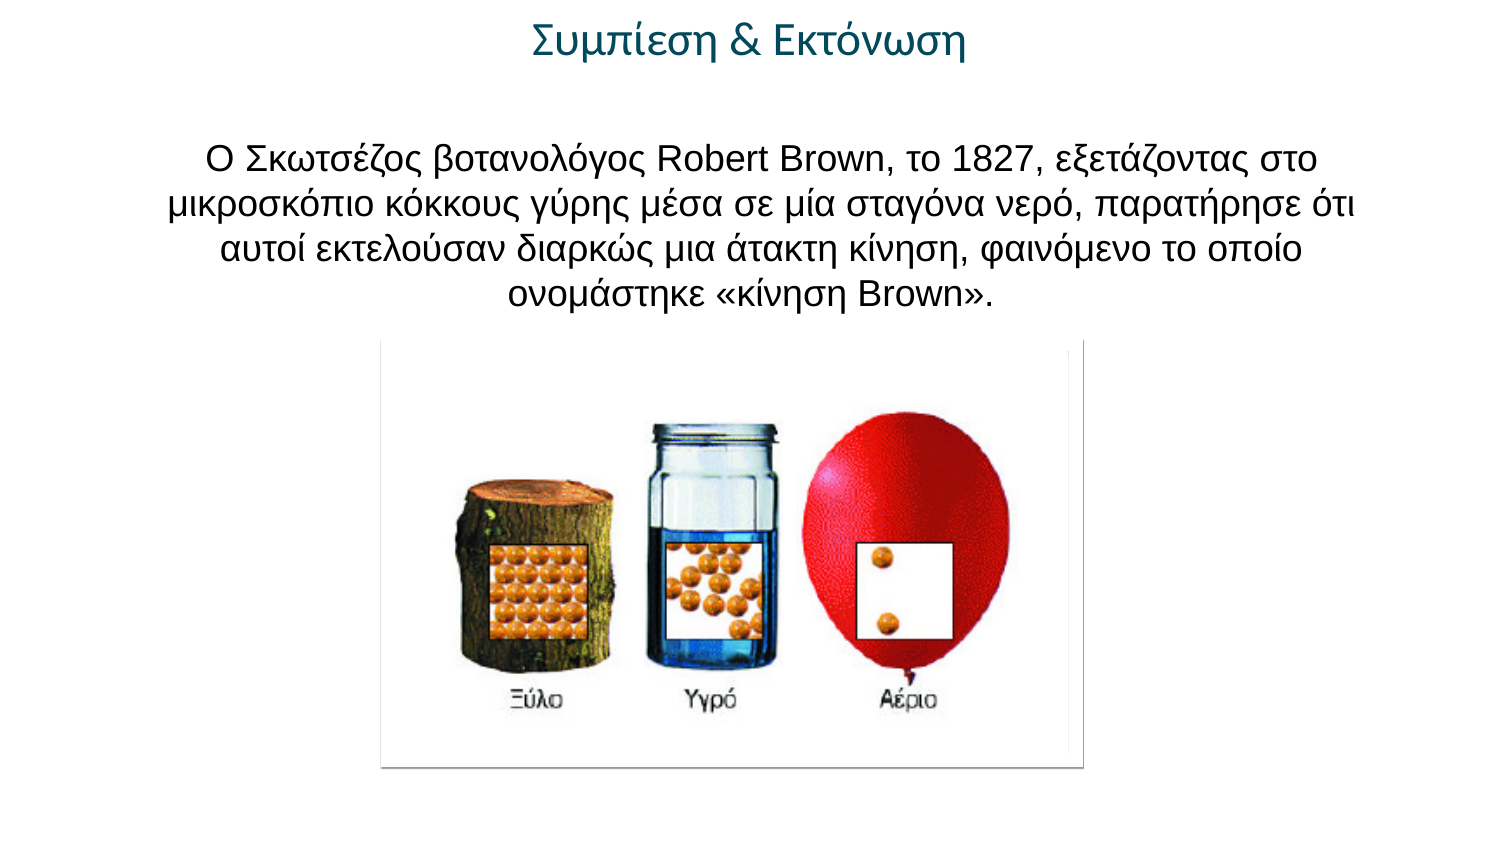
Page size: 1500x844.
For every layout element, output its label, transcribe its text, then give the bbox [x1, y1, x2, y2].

picture [395, 350, 1070, 754]
text_box Συμπίεση & Εκτόνωση [29, 0, 1471, 73]
text_box Ο Σκωτσέζος βοτανολόγος Robert Brown, το 1827, εξετάζοντας στο μικροσκόπιο κόκκους γύρης μέσα σε μία σταγόνα νερό, παρατήρησε ότι αυτοί εκτελούσαν διαρκώς μια άτακτη κίνηση, φαινόμενο το οποίο ονομάστηκε «κίνηση Brown». [112, 126, 1412, 322]
